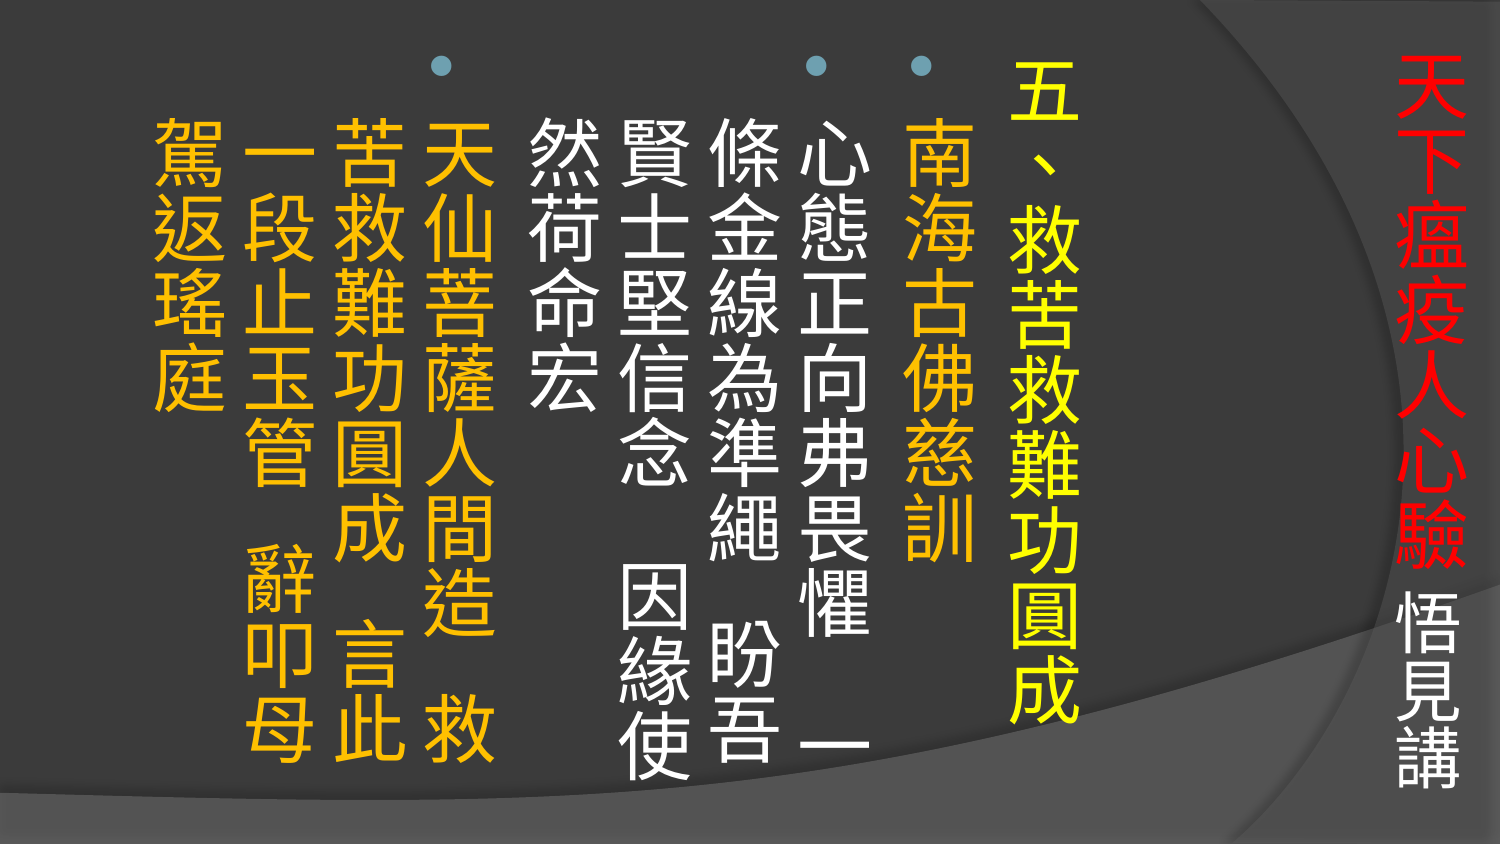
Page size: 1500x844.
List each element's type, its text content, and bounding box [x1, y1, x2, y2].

title 天下瘟疫人心驗 悟見講 [1376, 20, 1483, 820]
list 五、救苦救難功圓成 南海古佛慈訓 心態正向弗畏懼 一條金線為準繩 盼吾賢士堅信念 因緣使然荷命宏 天仙菩薩人間造 救苦救難功圓成 言此一段止玉管 辭叩母駕返瑤庭 [29, 31, 1357, 819]
